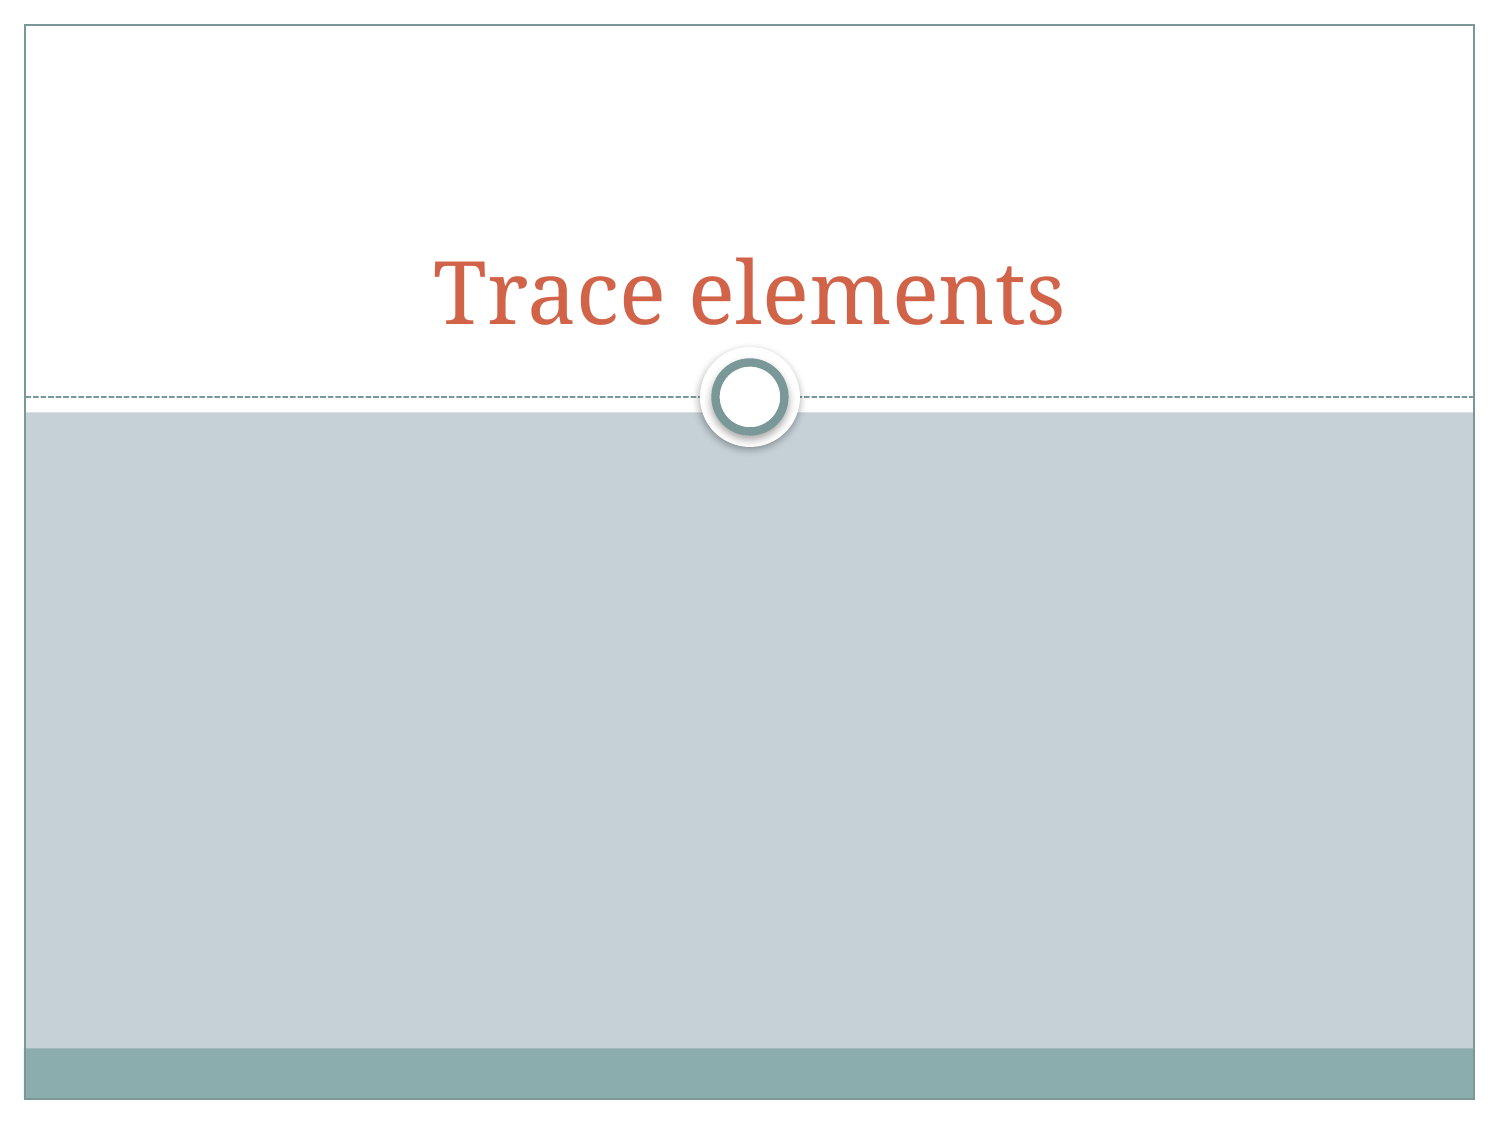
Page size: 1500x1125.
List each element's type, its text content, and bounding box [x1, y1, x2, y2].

title Trace elements [112, 62, 1388, 350]
